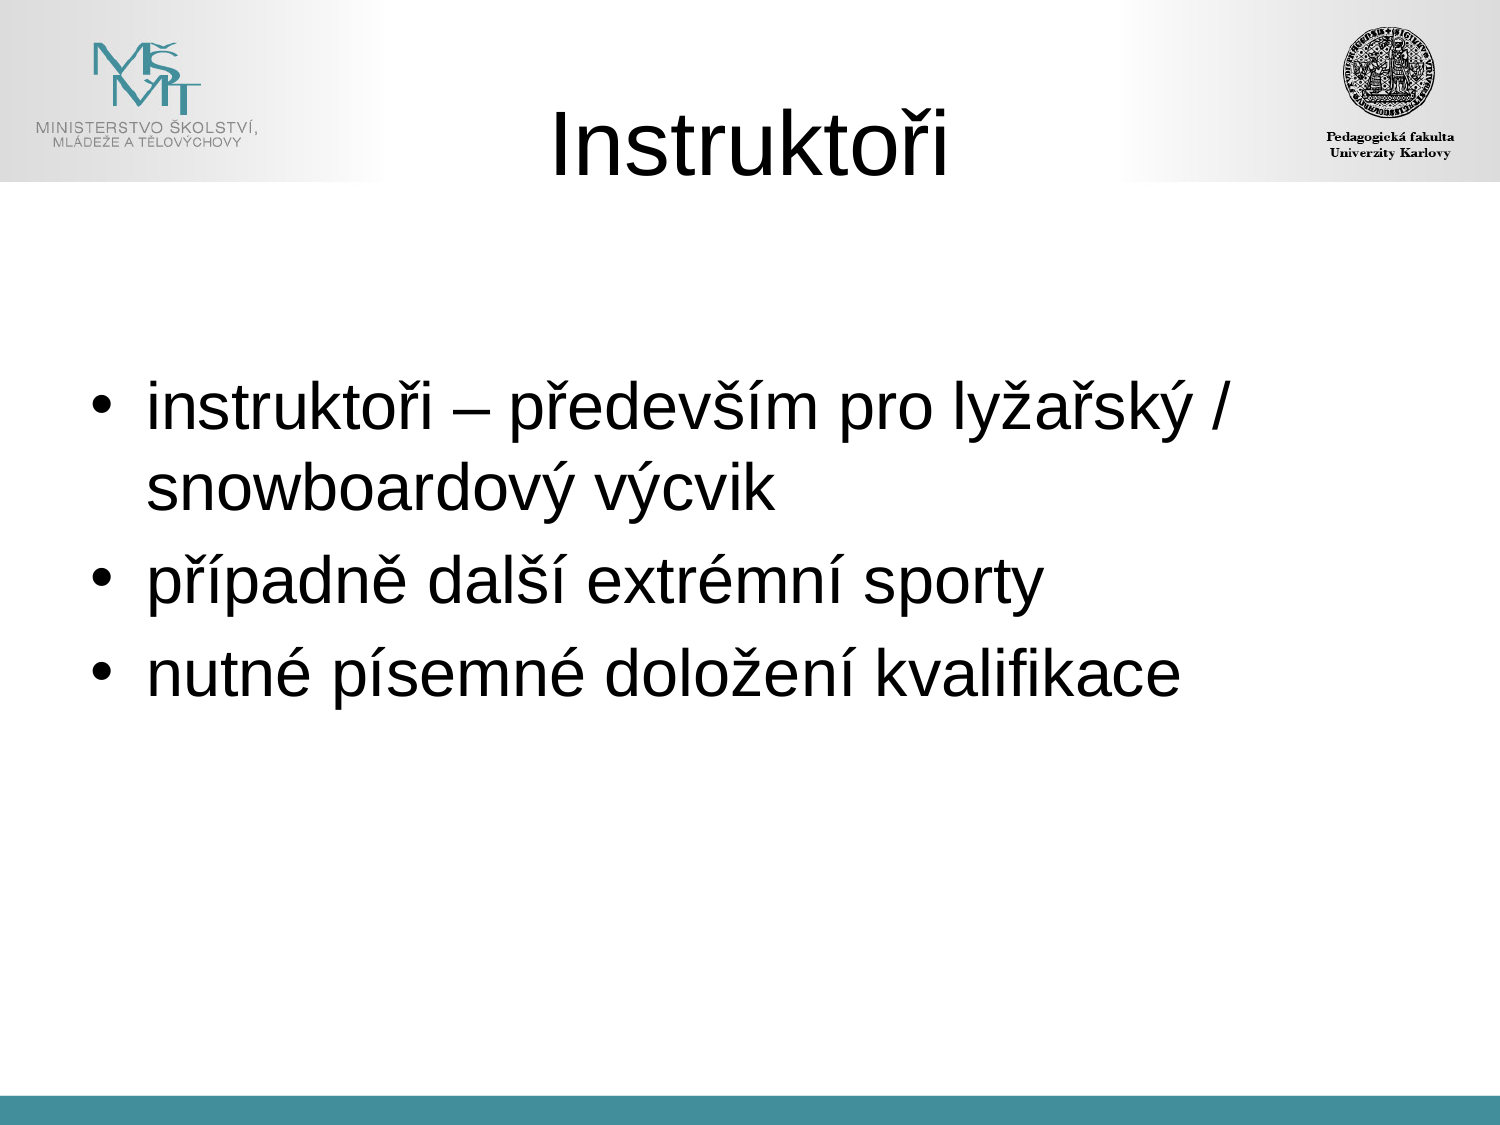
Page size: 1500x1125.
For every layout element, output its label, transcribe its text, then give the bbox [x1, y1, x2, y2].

title Instruktoři [75, 45, 1425, 233]
list instruktoři – především pro lyžařský / snowboardový výcvik případně další extrémní sporty nutné písemné doložení kvalifikace [75, 262, 1425, 1005]
picture [0, 0, 1500, 1125]
